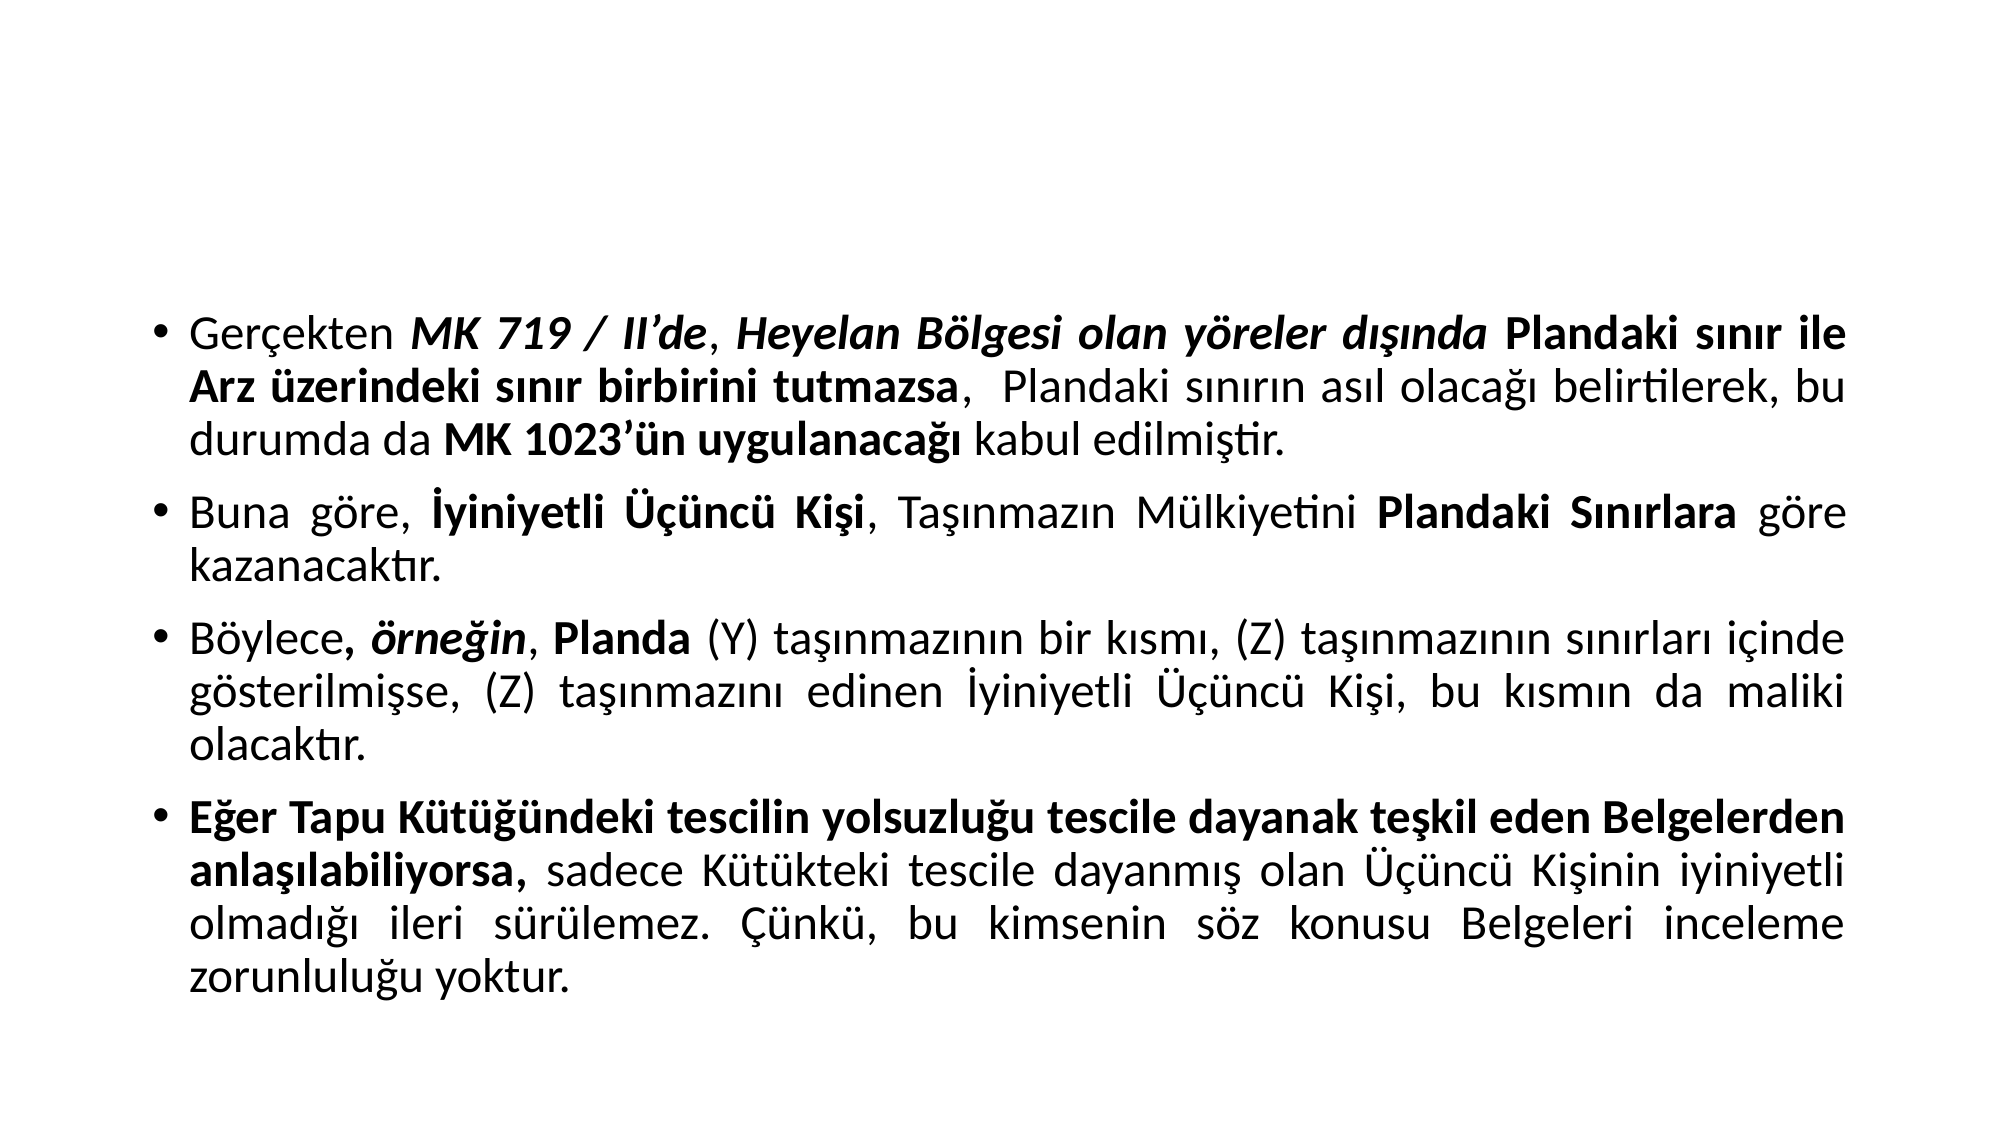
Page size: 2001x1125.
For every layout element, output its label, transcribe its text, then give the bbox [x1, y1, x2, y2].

list Gerçekten MK 719 / II’de, Heyelan Bölgesi olan yöreler dışında Plandaki sınır ile Arz üzerindeki sınır birbirini tutmazsa, Plandaki sınırın asıl olacağı belirtilerek, bu durumda da MK 1023’ün uygulanacağı kabul edilmiştir. Buna göre, İyiniyetli Üçüncü Kişi, Taşınmazın Mülkiyetini Plandaki Sınırlara göre kazanacaktır. Böylece, örneğin, Planda (Y) taşınmazının bir kısmı, (Z) taşınmazının sınırları içinde gösterilmişse, (Z) taşınmazını edinen İyiniyetli Üçüncü Kişi, bu kısmın da maliki olacaktır. Eğer Tapu Kütüğündeki tescilin yolsuzluğu tescile dayanak teşkil eden Belgelerden anlaşılabiliyorsa, sadece Kütükteki tescile dayanmış olan Üçüncü Kişinin iyiniyetli olmadığı ileri sürülemez. Çünkü, bu kimsenin söz konusu Belgeleri inceleme zorunluluğu yoktur. [137, 299, 1863, 1014]
